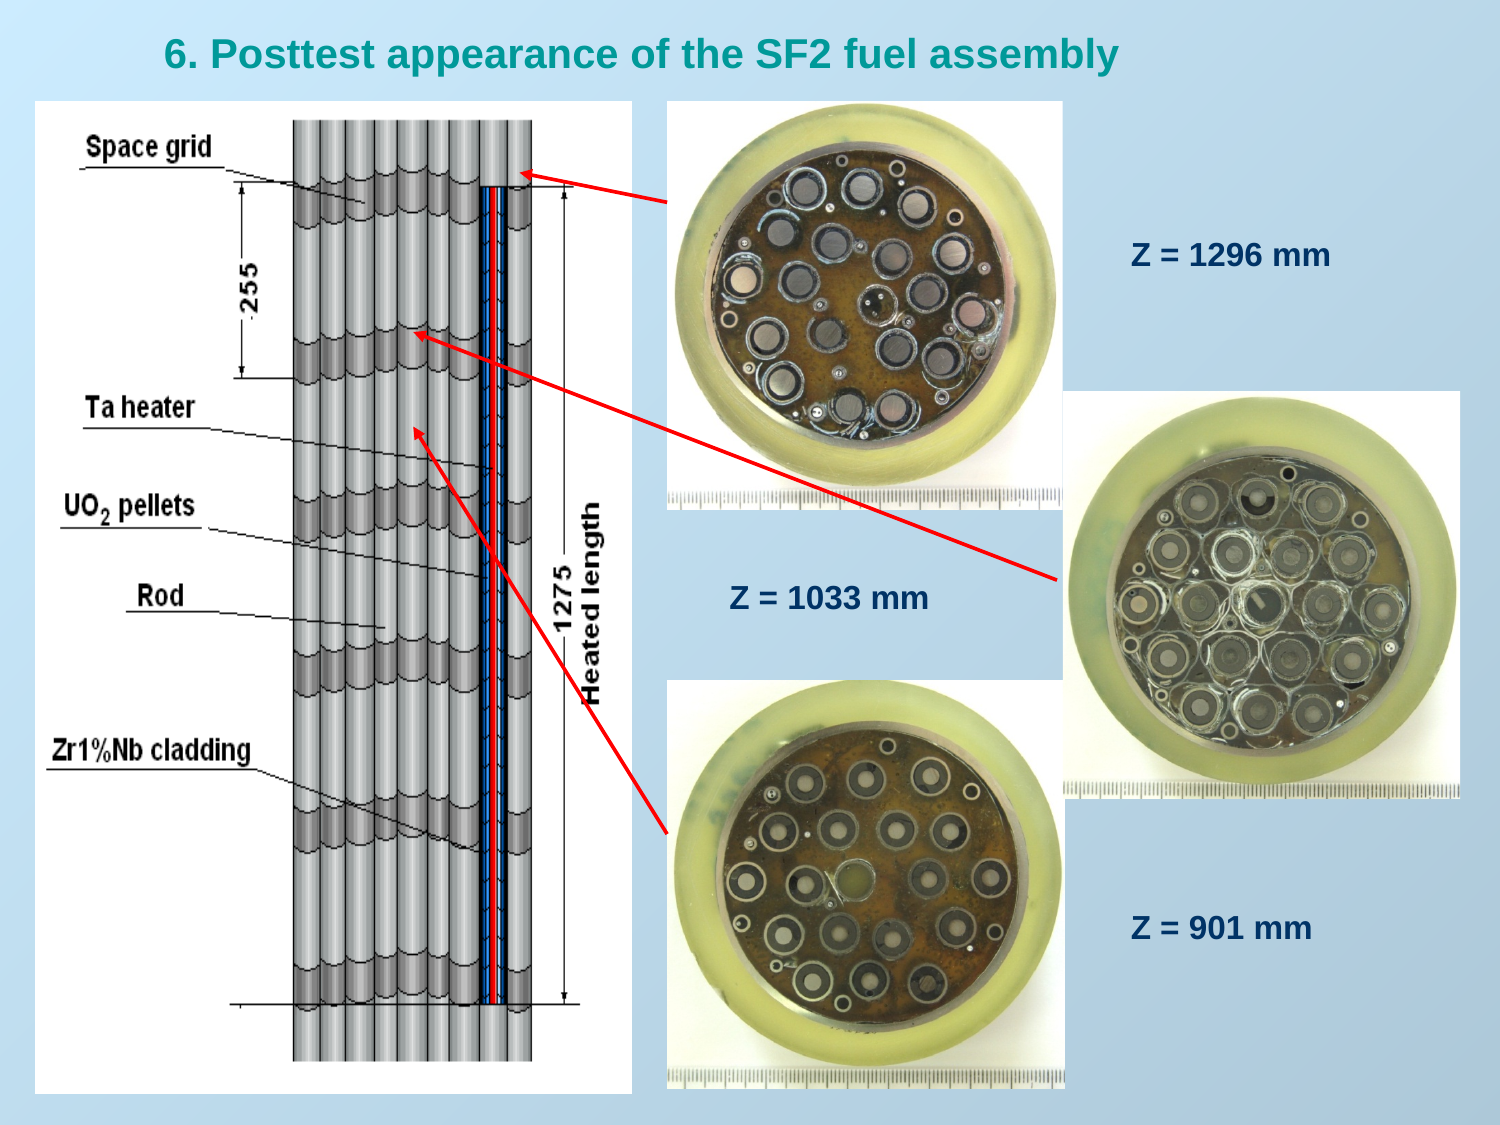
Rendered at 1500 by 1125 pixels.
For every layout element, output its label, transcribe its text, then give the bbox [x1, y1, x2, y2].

picture [35, 101, 632, 1095]
text_box Z = 1033 mm [714, 568, 969, 624]
picture [666, 101, 1461, 1089]
text_box Z = 901 mm [1116, 899, 1370, 954]
text_box Z = 1296 mm [1116, 225, 1370, 281]
text_box 6. Posttest appearance of the SF2 fuel assembly [149, 19, 1248, 84]
